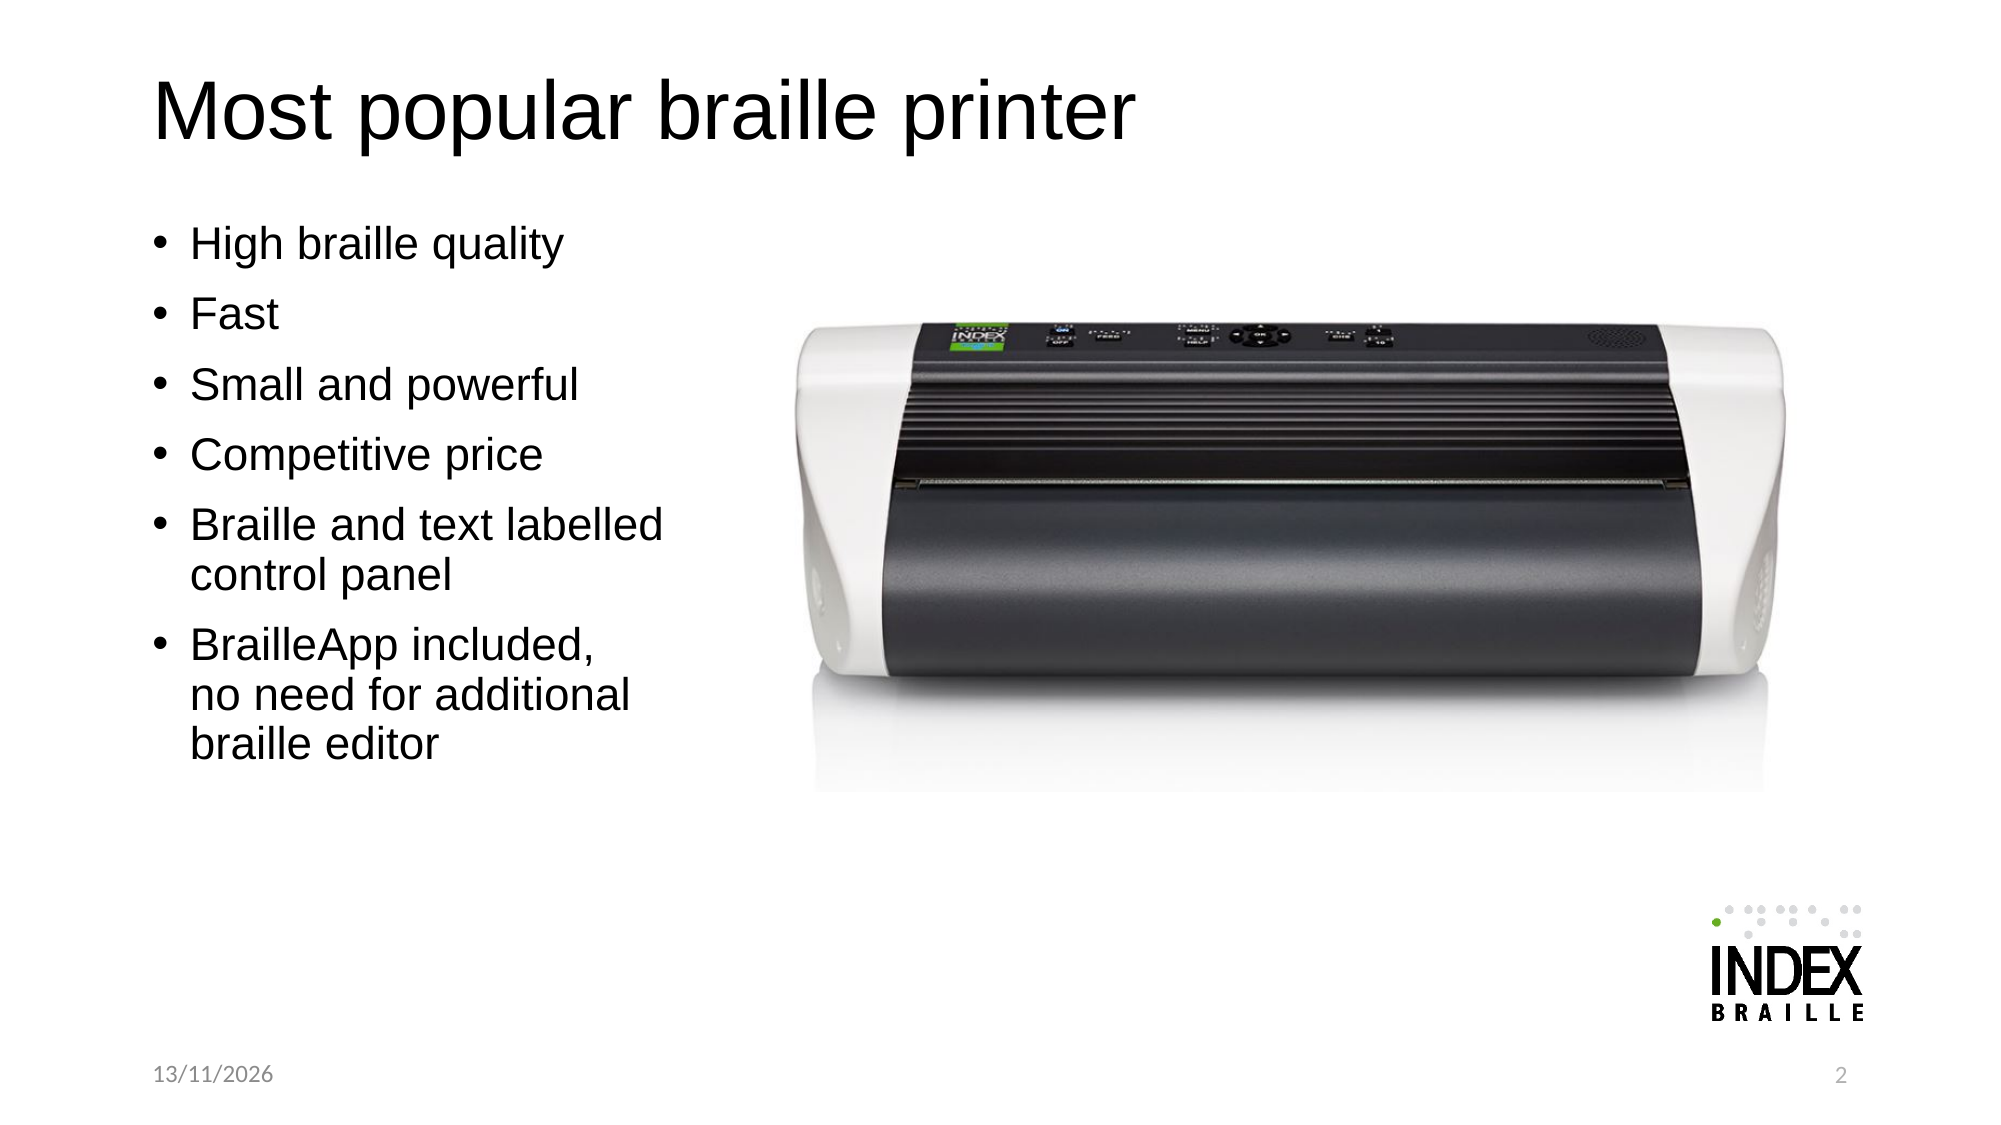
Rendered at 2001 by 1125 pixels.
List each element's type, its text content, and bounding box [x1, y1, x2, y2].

picture [1712, 905, 1863, 1021]
picture [760, 304, 1813, 792]
title Most popular braille printer [137, 59, 1863, 166]
slide_number 2 [1456, 1043, 1863, 1104]
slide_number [137, 1042, 317, 1103]
list High braille quality Fast Small and powerful Competitive price Braille and text labelled control panel BrailleApp included, no need for additional braille editor [137, 212, 1863, 884]
